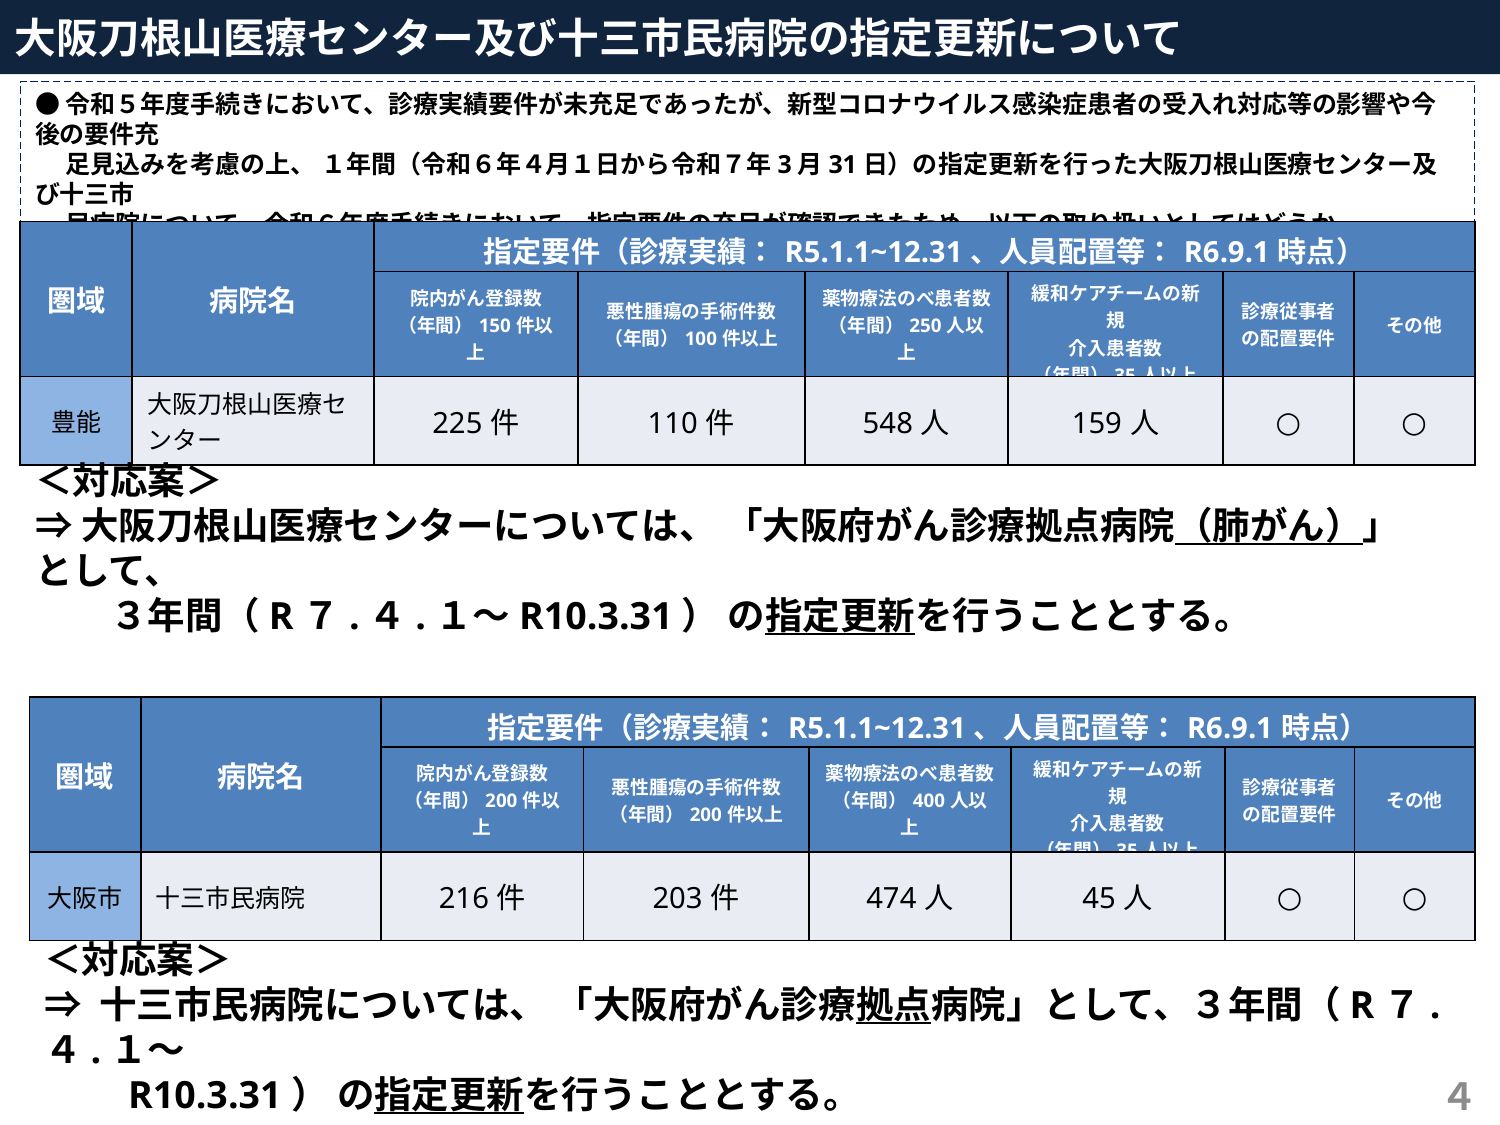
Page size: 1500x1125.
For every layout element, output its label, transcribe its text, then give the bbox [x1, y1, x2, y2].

text_box ＜対応案＞ ⇒ 十三市民病院については、 「大阪府がん診療拠点病院」として、３年間（R７.４.１～ R10.3.31） の指定更新を行うこととする。 [29, 928, 1500, 1124]
table_cell 院内がん登録数 （年間）150件以上 [375, 272, 577, 376]
table_cell 診療従事者の配置要件 [1226, 748, 1354, 851]
table_cell 悪性腫瘍の手術件数 （年間）100件以上 [579, 272, 804, 376]
table_cell その他 [1355, 748, 1474, 851]
table_cell 薬物療法のべ患者数 （年間）250人以上 [806, 272, 1007, 376]
table_cell 548人 [806, 377, 1007, 449]
table_cell 474人 [810, 853, 1010, 940]
table_cell 45人 [1012, 853, 1224, 940]
table_cell 203件 [584, 853, 808, 940]
table_cell 悪性腫瘍の手術件数 （年間）200件以上 [584, 748, 808, 851]
table_header 指定要件（診療実績：R5.1.1~12.31、人員配置等：R6.9.1時点） [375, 222, 1474, 271]
table_cell ○ [1355, 377, 1474, 464]
table_cell 診療従事者の配置要件 [1224, 272, 1353, 376]
table_cell ○ [1224, 377, 1353, 449]
table_header 圏域 [21, 222, 131, 376]
table_header 圏域 [30, 698, 140, 851]
text_box ●令和５年度手続きにおいて、診療実績要件が未充足であったが、新型コロナウイルス感染症患者の受入れ対応等の影響や今後の要件充 足見込みを考慮の上、 １年間（令和６年４月１日から令和７年3月31日）の指定更新を行った大阪刀根山医療センター及び十三市 民病院について、令和６年度手続きにおいて、指定要件の充足が確認できたため、以下の取り扱いとしてはどうか。 [20, 81, 1475, 221]
table_cell ○ [1226, 853, 1354, 940]
table_cell 大阪刀根山医療センター [133, 377, 373, 449]
table_cell 緩和ケアチームの新規 介入患者数 （年間）35人以上 [1012, 748, 1224, 851]
table_cell 110件 [579, 377, 804, 449]
table_cell 159人 [1009, 377, 1222, 449]
table_cell その他 [1355, 272, 1474, 376]
table_cell 院内がん登録数 （年間）200件以上 [382, 748, 583, 851]
table_cell 十三市民病院 [142, 853, 380, 940]
table_cell 大阪市 [30, 853, 140, 940]
text_box 大阪刀根山医療センター及び十三市民病院の指定更新について [0, 0, 1500, 75]
table_cell ○ [1355, 853, 1474, 940]
table_header 指定要件（診療実績：R5.1.1~12.31、人員配置等：R6.9.1時点） [382, 698, 1474, 746]
text_box ＜対応案＞ ⇒ 大阪刀根山医療センターについては、 「大阪府がん診療拠点病院（肺がん）」として、 ３年間（R７.４.１～R10.3.31） の指定更新を行うこととする。 [20, 449, 1443, 645]
table_header 病院名 [133, 222, 373, 376]
table_cell 225件 [375, 377, 577, 449]
table_cell 薬物療法のべ患者数 （年間）400人以上 [810, 748, 1010, 851]
table_cell 216件 [382, 853, 583, 940]
table_cell 緩和ケアチームの新規 介入患者数 （年間）35人以上 [1009, 272, 1222, 376]
table_header 病院名 [142, 698, 380, 851]
table_cell 豊能 [21, 377, 131, 449]
